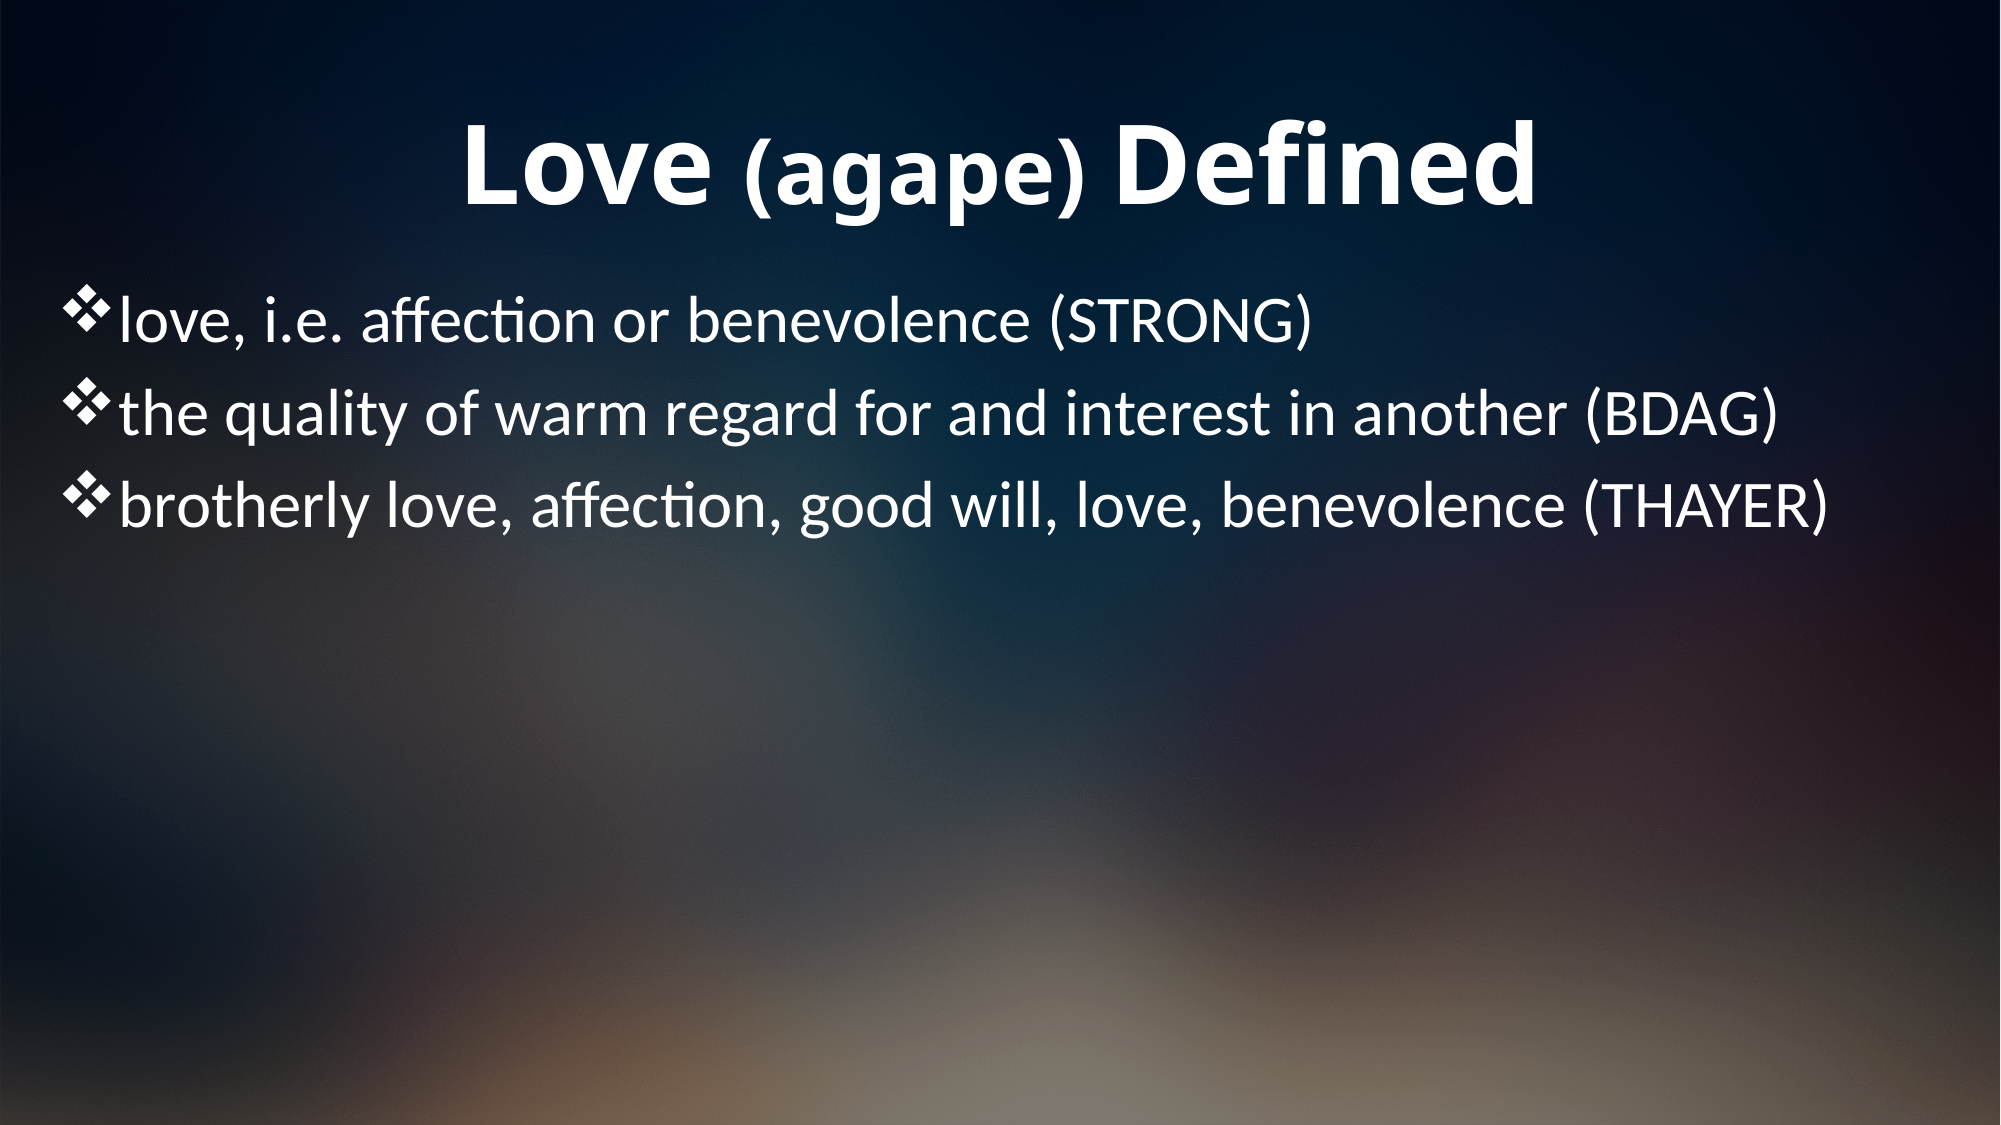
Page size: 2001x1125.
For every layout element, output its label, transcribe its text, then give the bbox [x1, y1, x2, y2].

list love, i.e. affection or benevolence (STRONG) the quality of warm regard for and interest in another (BDAG) brotherly love, affection, good will, love, benevolence (THAYER) [42, 277, 1957, 1066]
text_box [0, 0, 2000, 1125]
title Love (agape) Defined [42, 59, 1957, 277]
